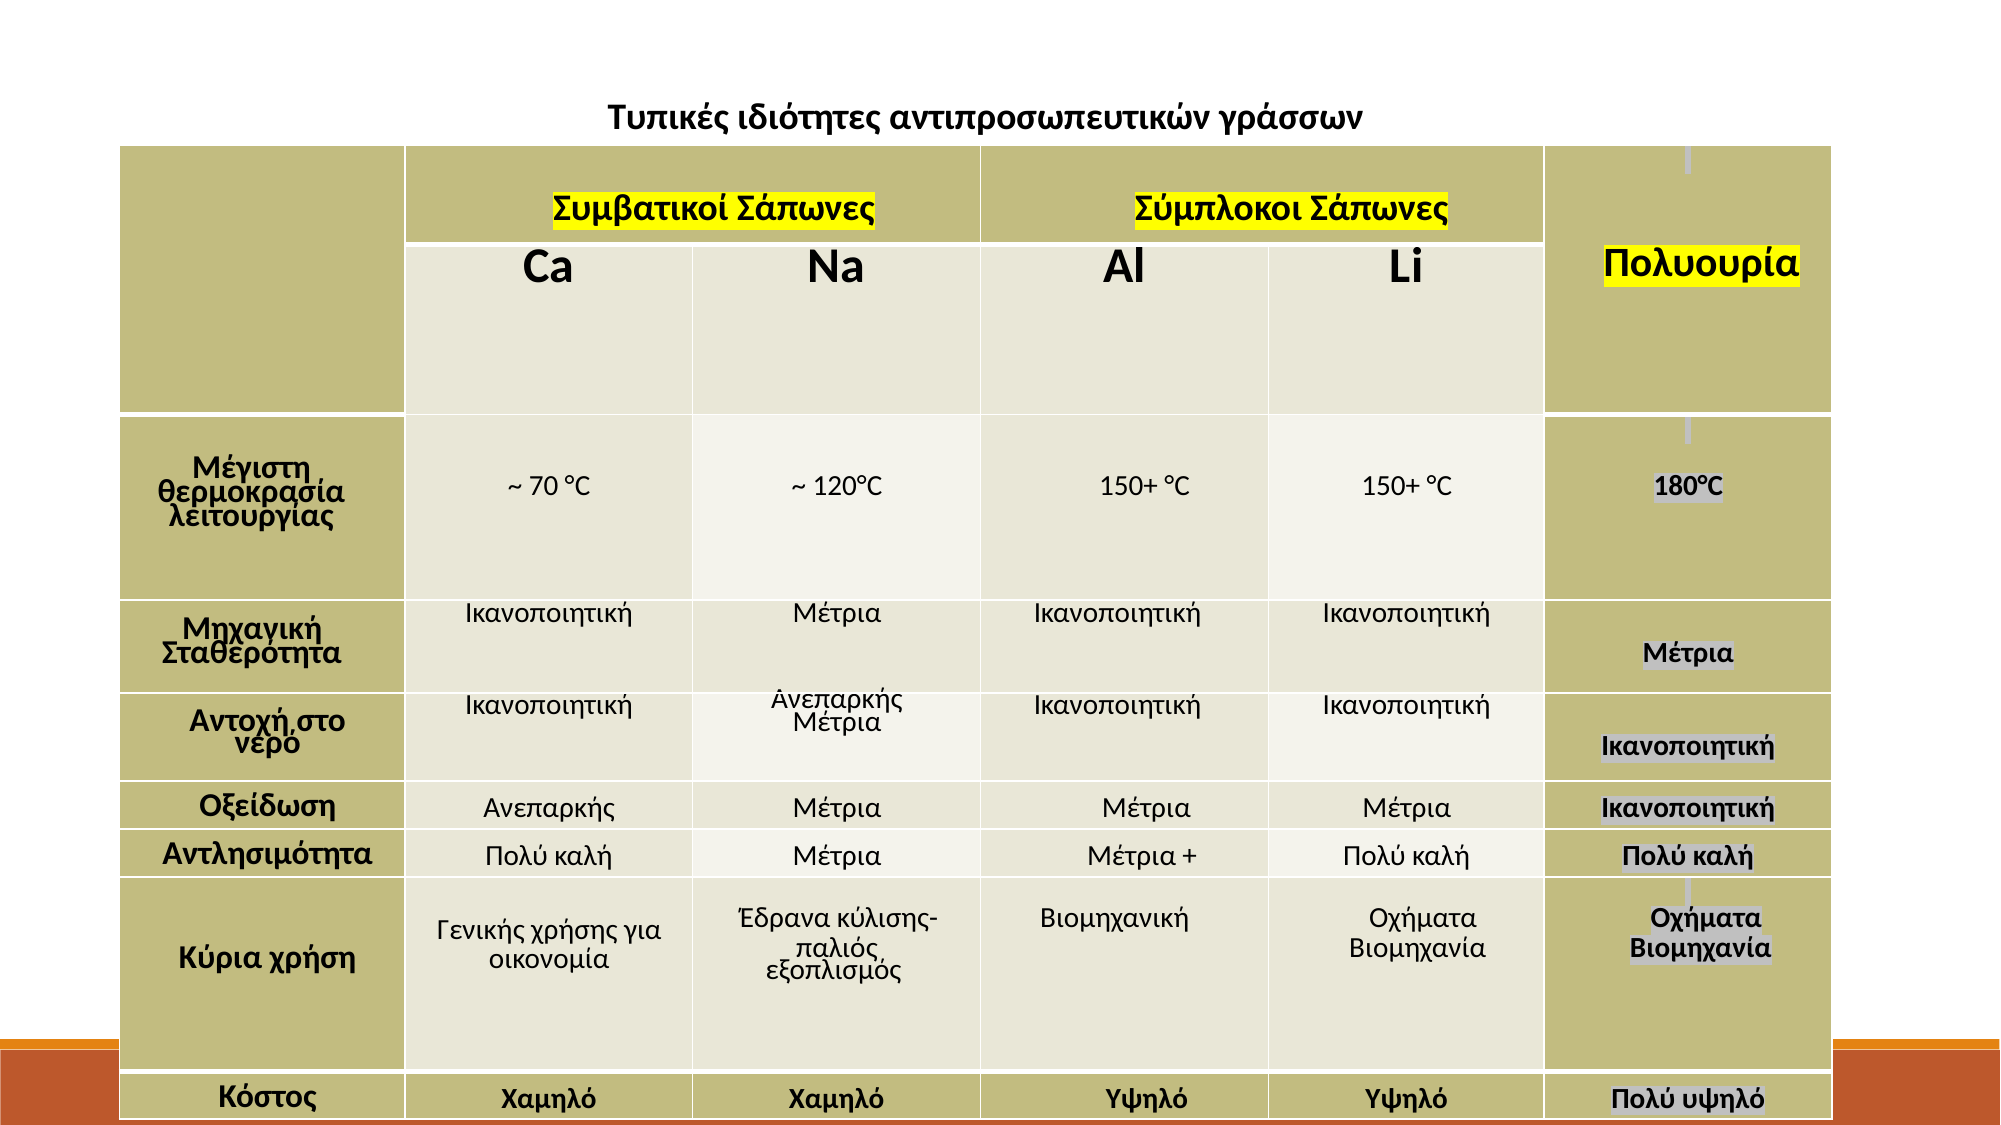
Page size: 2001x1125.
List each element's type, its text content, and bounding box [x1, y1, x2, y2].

table_cell Πολύ υψηλό [1545, 1074, 1831, 1118]
table_cell Χαµηλό [406, 1074, 604, 1118]
table_cell Na [693, 247, 980, 414]
table_cell 150+ °C [1269, 415, 1543, 599]
table_cell Αντλησιµότητα [120, 830, 404, 876]
table_header [120, 146, 404, 412]
table_cell Ca [406, 247, 692, 414]
table_cell Πολύ καλή [1545, 830, 1831, 876]
table_cell Ικανοποιητική [406, 601, 692, 692]
table_cell ~ 70 °C [406, 415, 692, 599]
table_cell Μέτρια [981, 782, 1268, 828]
table_cell 180°C [1545, 417, 1831, 599]
table_cell Έδρανα κύλισης- παλιός εξοπλισµός [693, 878, 980, 1059]
footer ΤΕΧΝΟΛΟΓΙΑ ΚΑΥΣΙΜΩΝ ΚΑΙ ΛΙΠΑΝΤΙΚΩΝ, Δ. ΚΑΡΩΝΗΣ, Ε. ΛΟΗΣ, Φ. ΖΑΝΝΙΚΟΣ, ΕΚΔΟΣΕΙΣ ΕΜΠ, 2014, ΑΘΗΝΑ [604, 1059, 1396, 1120]
table_cell Οξείδωση [120, 782, 404, 828]
table_cell Ικανοποιητική [981, 601, 1268, 692]
table_cell Ικανοποιητική [981, 694, 1268, 780]
table_cell ~ 120°C [693, 415, 980, 599]
table_cell Al [981, 247, 1268, 414]
table_cell Βιοµηχανική [981, 878, 1268, 1059]
table_cell Πολύ καλή [1269, 830, 1543, 876]
text_box Τυπικές ιδιότητες αντιπροσωπευτικών γράσσων [592, 84, 1380, 144]
table_cell Κόστος [120, 1074, 404, 1118]
table_cell Ικανοποιητική [1269, 601, 1543, 692]
table_cell Πολύ καλή [406, 830, 692, 876]
table_header Πολυουρία [1545, 146, 1831, 412]
table_cell Μέγιστη θερµοκρασία λειτουργίας [120, 417, 404, 599]
table_header Συµβατικοί Σάπωνες [406, 146, 980, 242]
table_cell Μέτρια [693, 830, 980, 876]
table_cell Μέτρια [693, 782, 980, 828]
table_cell Μηχανική Σταθερότητα [120, 601, 404, 692]
table_cell Ικανοποιητική [406, 694, 692, 780]
table_header Σύµπλοκοι Σάπωνες [981, 146, 1543, 242]
table_cell Μέτρια [1545, 601, 1831, 692]
table_cell Ανεπαρκής [406, 782, 692, 828]
table_cell Ικανοποιητική [1545, 782, 1831, 828]
table_cell Μέτρια [1269, 782, 1543, 828]
table_cell Αντοχή στο νερό [120, 694, 404, 780]
table_cell Οχήµατα Βιοµηχανία [1269, 878, 1543, 1069]
table_cell Ικανοποιητική [1269, 694, 1543, 780]
table_cell Li [1269, 247, 1543, 414]
table_cell Μέτρια + [981, 830, 1268, 876]
table_cell Μέτρια [693, 601, 980, 692]
table_cell Ανεπαρκής Μέτρια [693, 694, 980, 780]
table_cell Ικανοποιητική [1545, 694, 1831, 780]
table_cell Υψηλό [1396, 1074, 1543, 1118]
table_cell Γενικής χρήσης για οικονοµία [406, 878, 692, 1069]
table_cell 150+ °C [981, 415, 1268, 599]
table_cell Οχήµατα Βιοµηχανία [1545, 878, 1831, 1069]
table_cell Κύρια χρήση [120, 878, 404, 1069]
